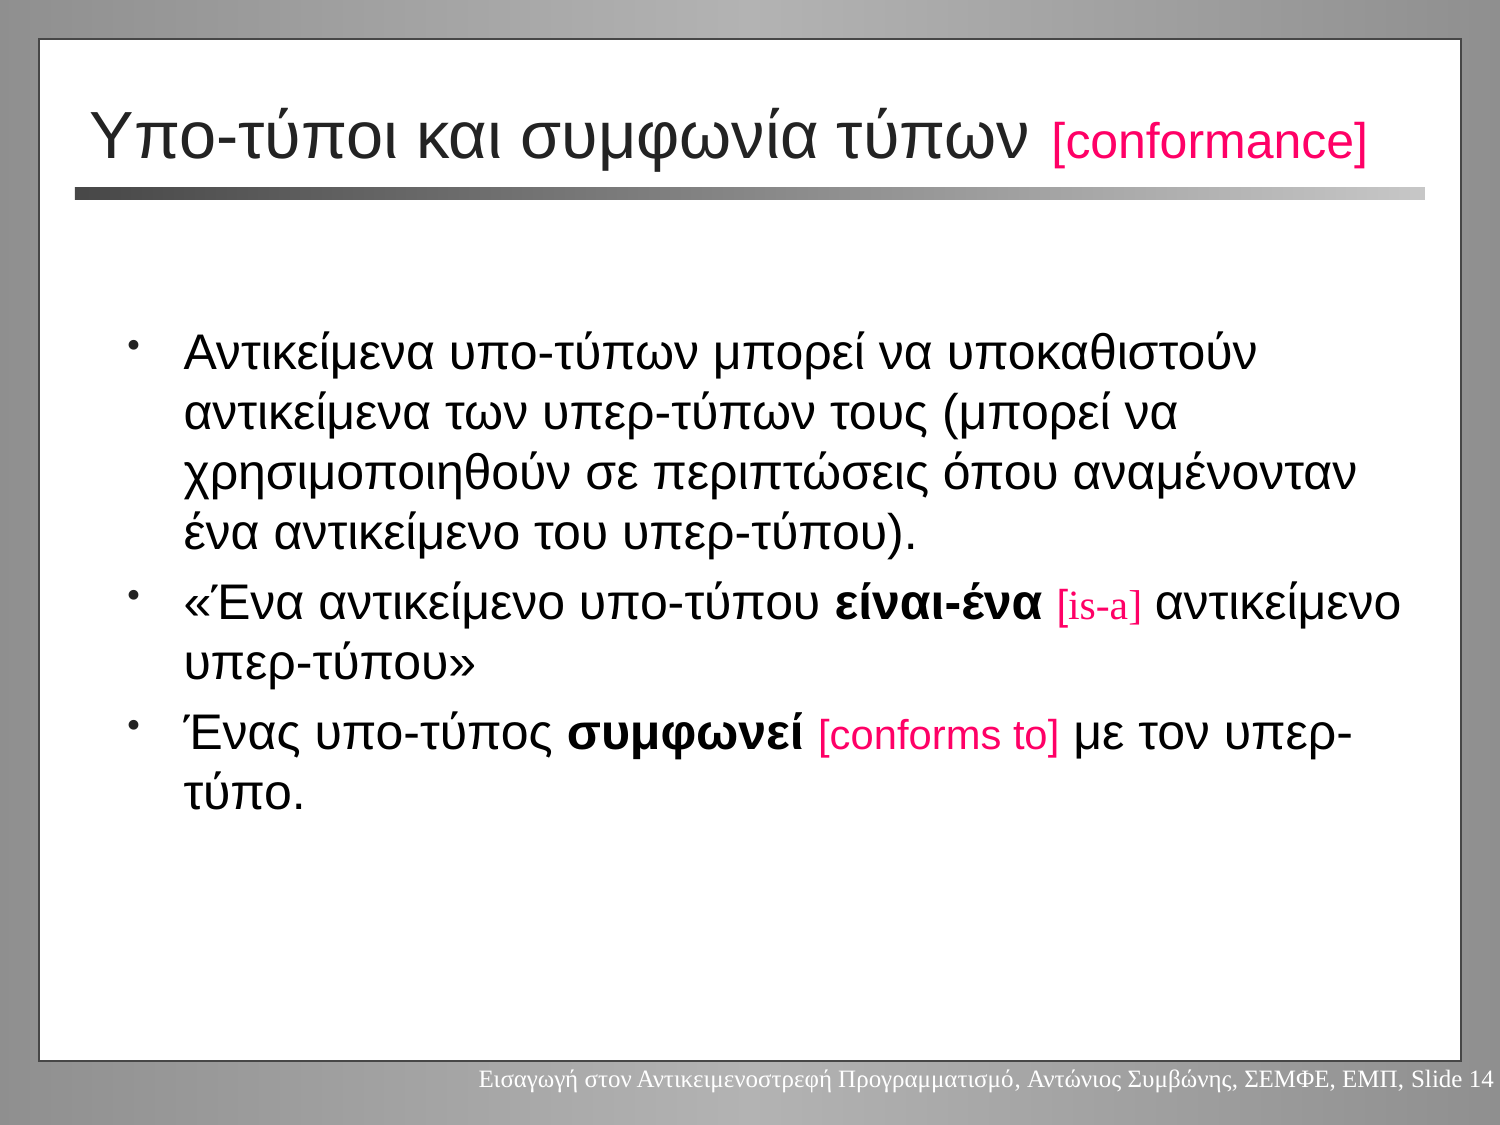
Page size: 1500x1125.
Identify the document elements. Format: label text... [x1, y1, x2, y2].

list Αντικείμενα υπο-τύπων μπορεί να υποκαθιστούν αντικείμενα των υπερ-τύπων τους (μπορεί να χρησιμοποιηθούν σε περιπτώσεις όπου αναμένονταν ένα αντικείμενο του υπερ-τύπου). «Ένα αντικείμενο υπο-τύπου είναι-ένα [is-a] αντικείμενο υπερ-τύπου» Ένας υπο-τύπος συμφωνεί [conforms to] με τον υπερ-τύπο. [112, 312, 1438, 1000]
title Υπο-τύποι και συμφωνία τύπων [conformance] [75, 82, 1425, 175]
